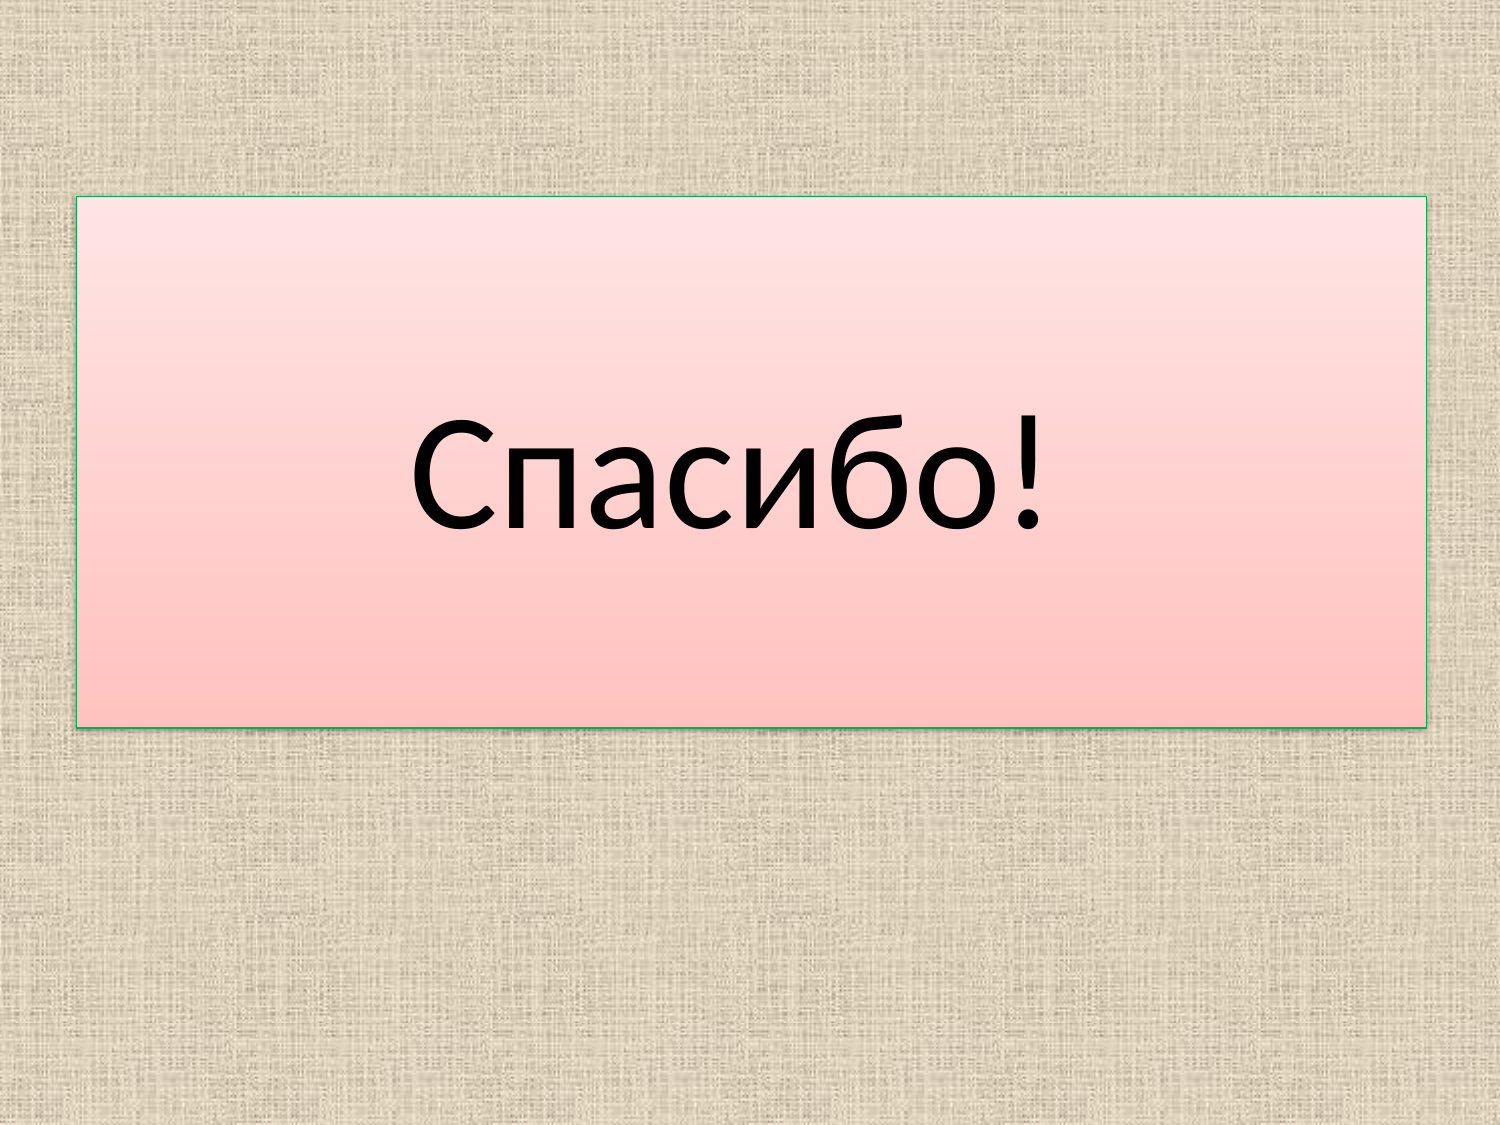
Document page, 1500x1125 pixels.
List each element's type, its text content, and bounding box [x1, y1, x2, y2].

title Спасибо! [76, 196, 1427, 729]
picture [0, 0, 1500, 1125]
